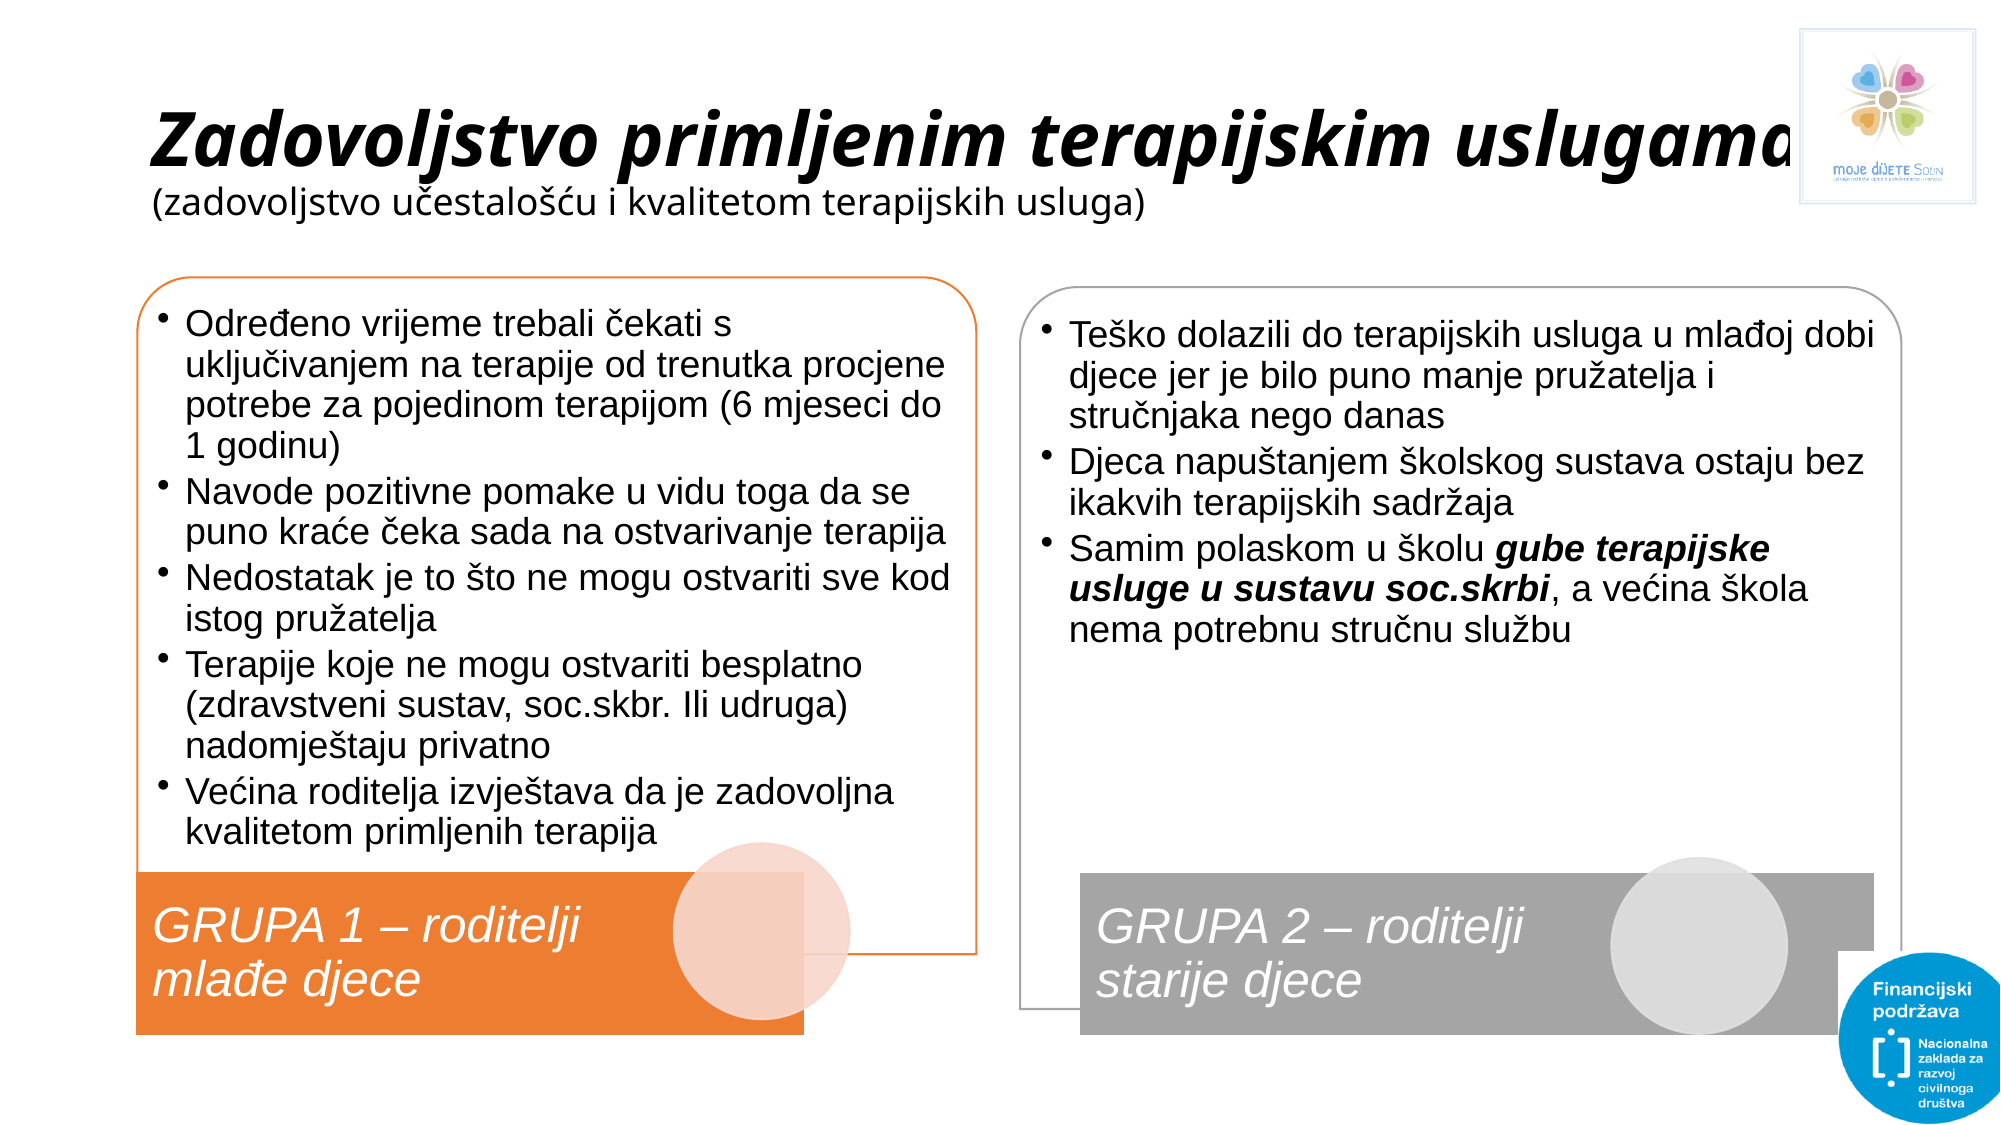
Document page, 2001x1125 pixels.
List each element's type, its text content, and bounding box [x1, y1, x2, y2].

picture [1971, 1041, 1979, 1047]
picture [1790, 19, 1985, 213]
picture [1902, 987, 1911, 995]
picture [1931, 1008, 1937, 1017]
picture [1873, 1038, 1885, 1077]
picture [1919, 986, 1931, 995]
picture [1838, 1046, 2000, 1125]
picture [1944, 1056, 1952, 1062]
picture [1918, 1005, 1926, 1017]
picture [1874, 1009, 1882, 1020]
picture [1838, 951, 2000, 1031]
picture [1947, 987, 1955, 995]
picture [1898, 1038, 1909, 1077]
picture [1874, 982, 1883, 995]
picture [1959, 983, 1965, 994]
picture [1952, 1042, 1960, 1047]
picture [1952, 1008, 1958, 1017]
text_box Zadovoljstvo primljenim terapijskim uslugama (zadovoljstvo učestalošću i kvalitetom terapijskih usluga) [137, 59, 1863, 274]
picture [1929, 1042, 1937, 1047]
picture [1898, 1005, 1907, 1017]
picture [1940, 987, 1944, 999]
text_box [137, 277, 1902, 1034]
picture [1933, 1102, 1941, 1107]
